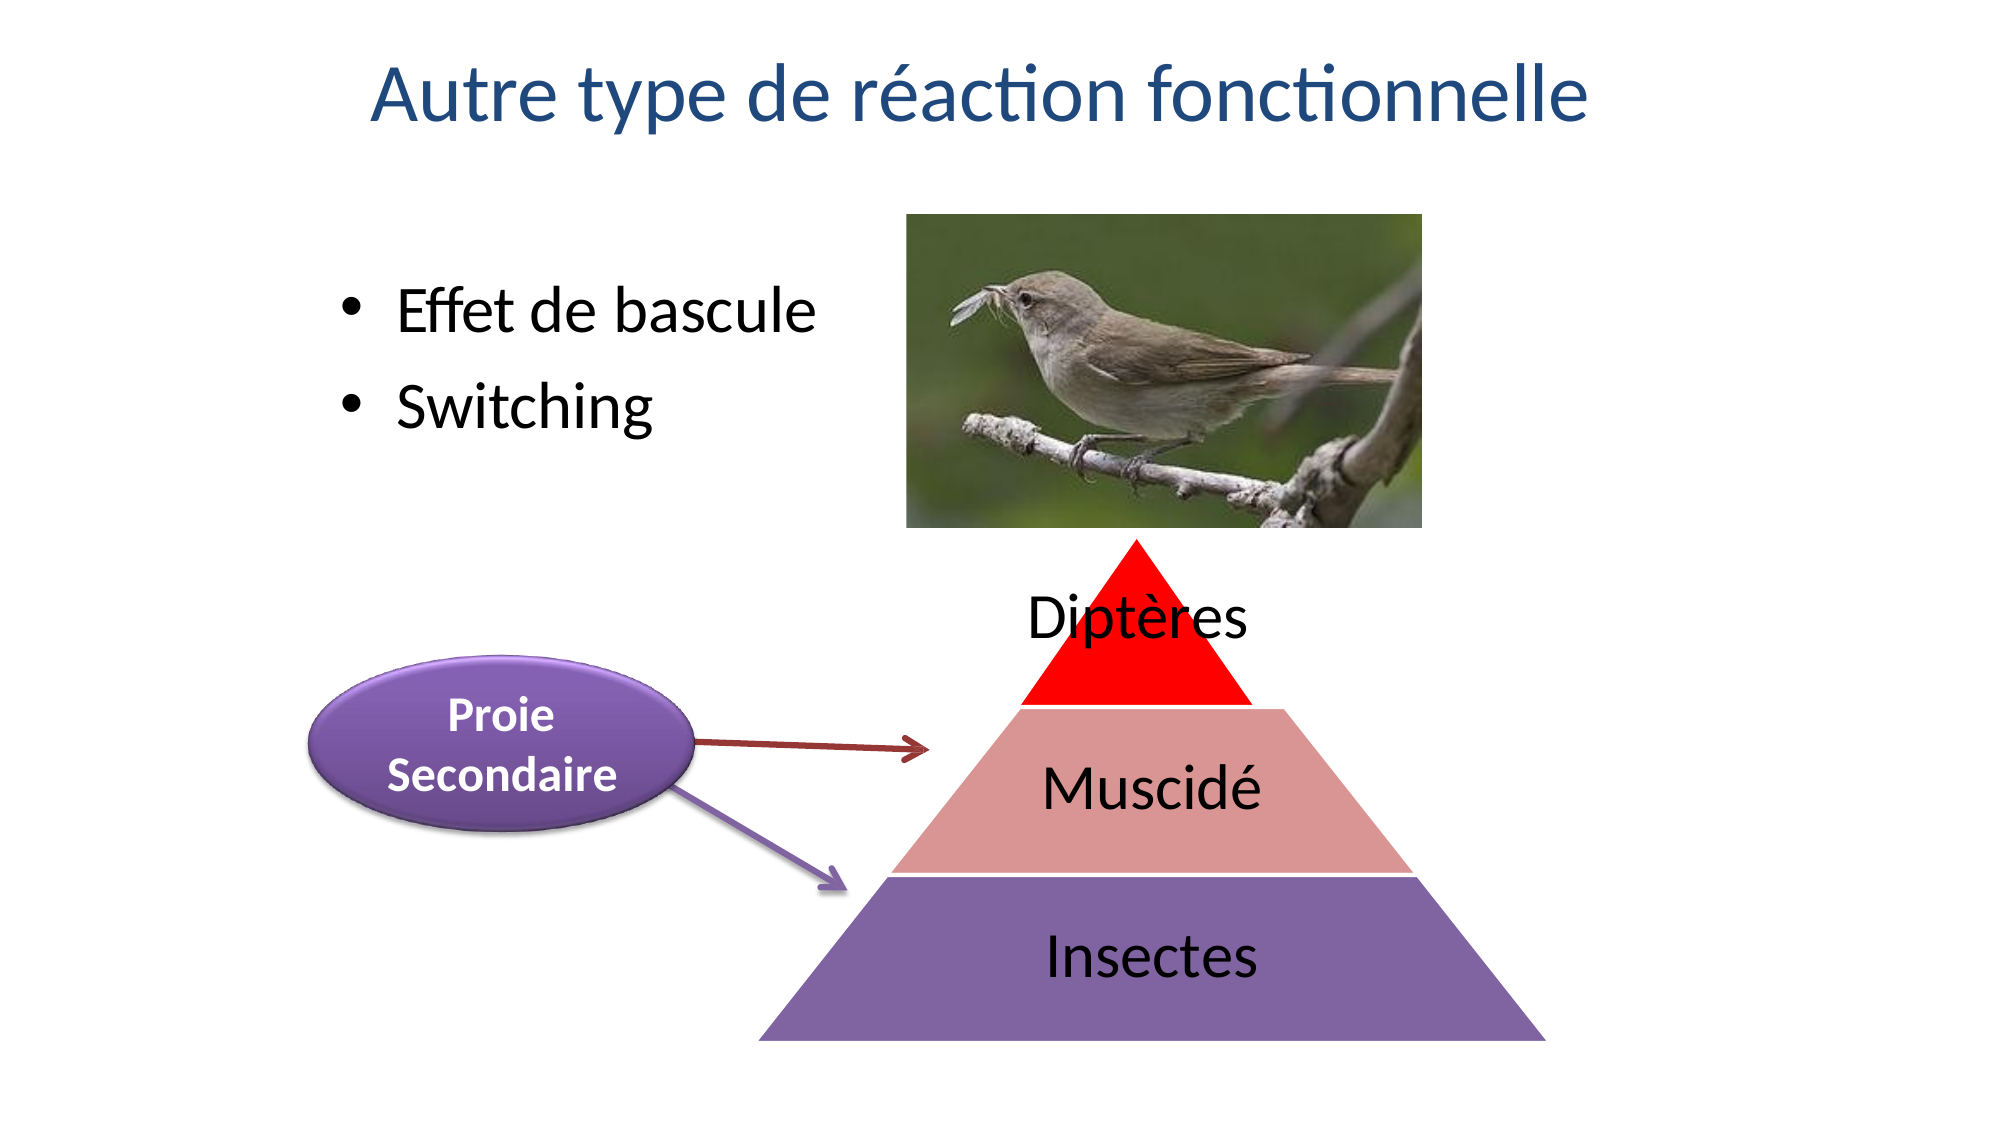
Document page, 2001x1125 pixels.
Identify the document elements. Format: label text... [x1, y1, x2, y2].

text_box [1022, 652, 1252, 703]
text_box Effet de bascule Switching Diptères [337, 247, 1250, 652]
text_box [906, 214, 1422, 528]
title Autre type de réaction fonctionnelle [368, 36, 1600, 227]
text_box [299, 650, 930, 930]
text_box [935, 704, 1421, 871]
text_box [751, 872, 1554, 1046]
